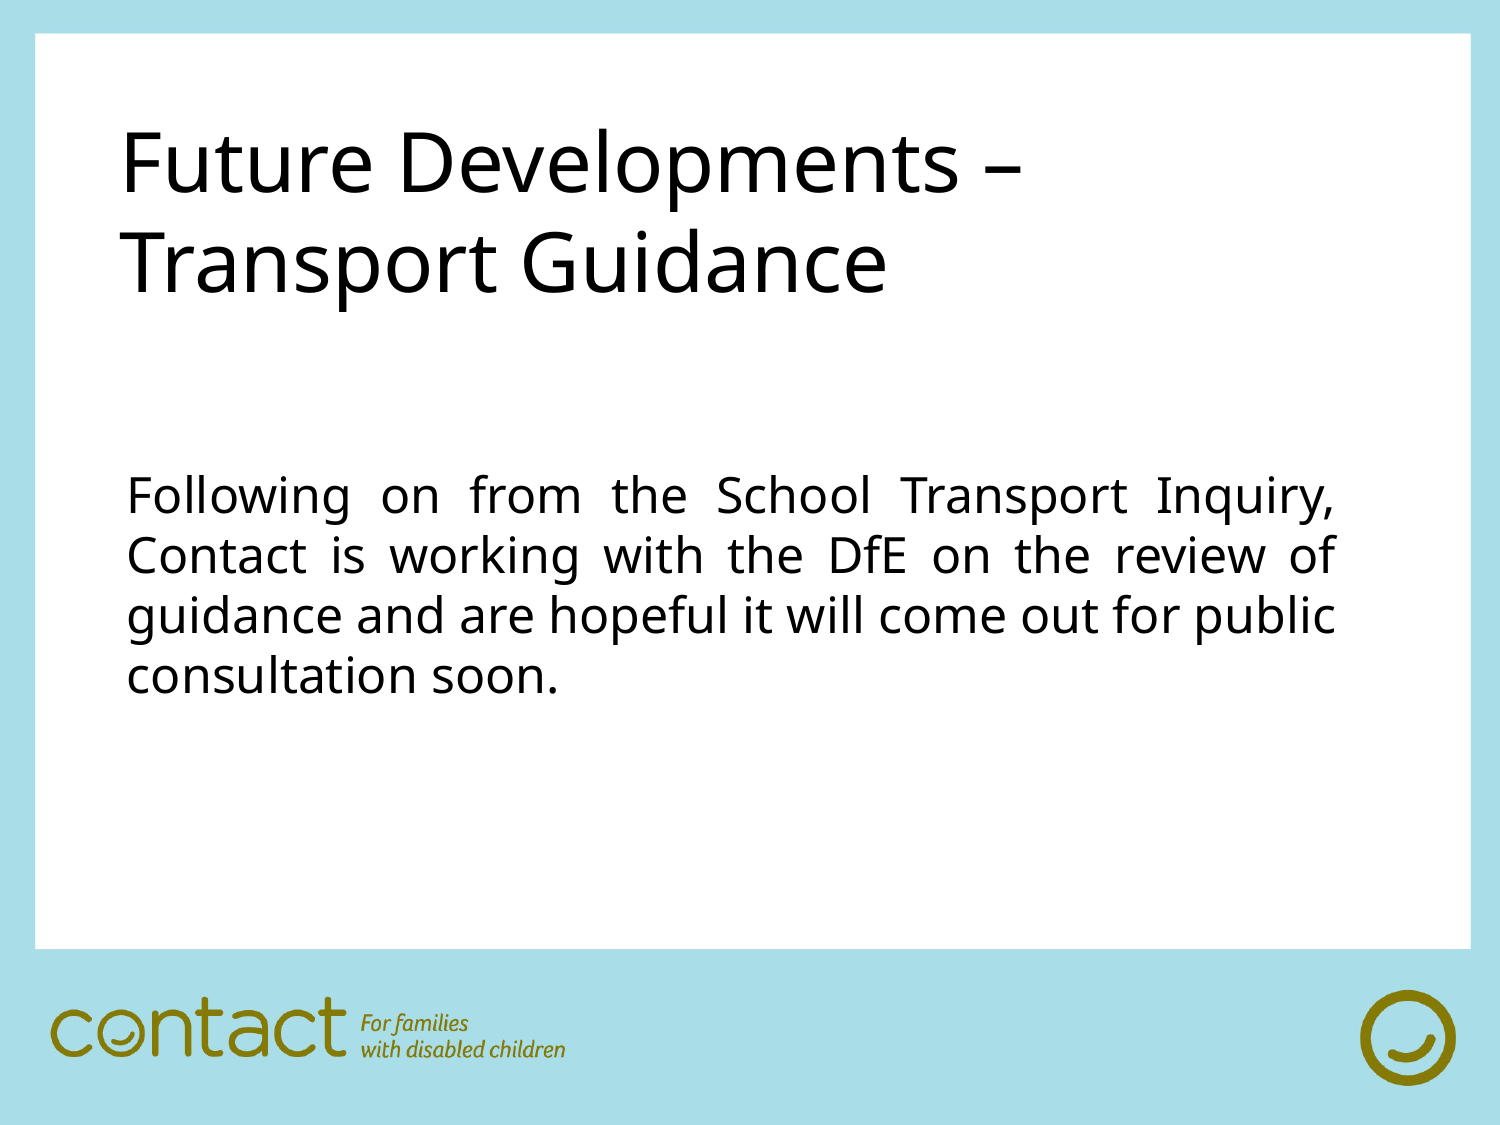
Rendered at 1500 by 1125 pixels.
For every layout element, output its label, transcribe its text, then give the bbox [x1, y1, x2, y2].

text_box Future Developments – Transport Guidance [112, 101, 1412, 317]
text_box Following on from the School Transport Inquiry, Contact is working with the DfE on the review of guidance and are hopeful it will come out for public consultation soon. [112, 456, 1352, 711]
picture [0, 0, 1500, 1125]
